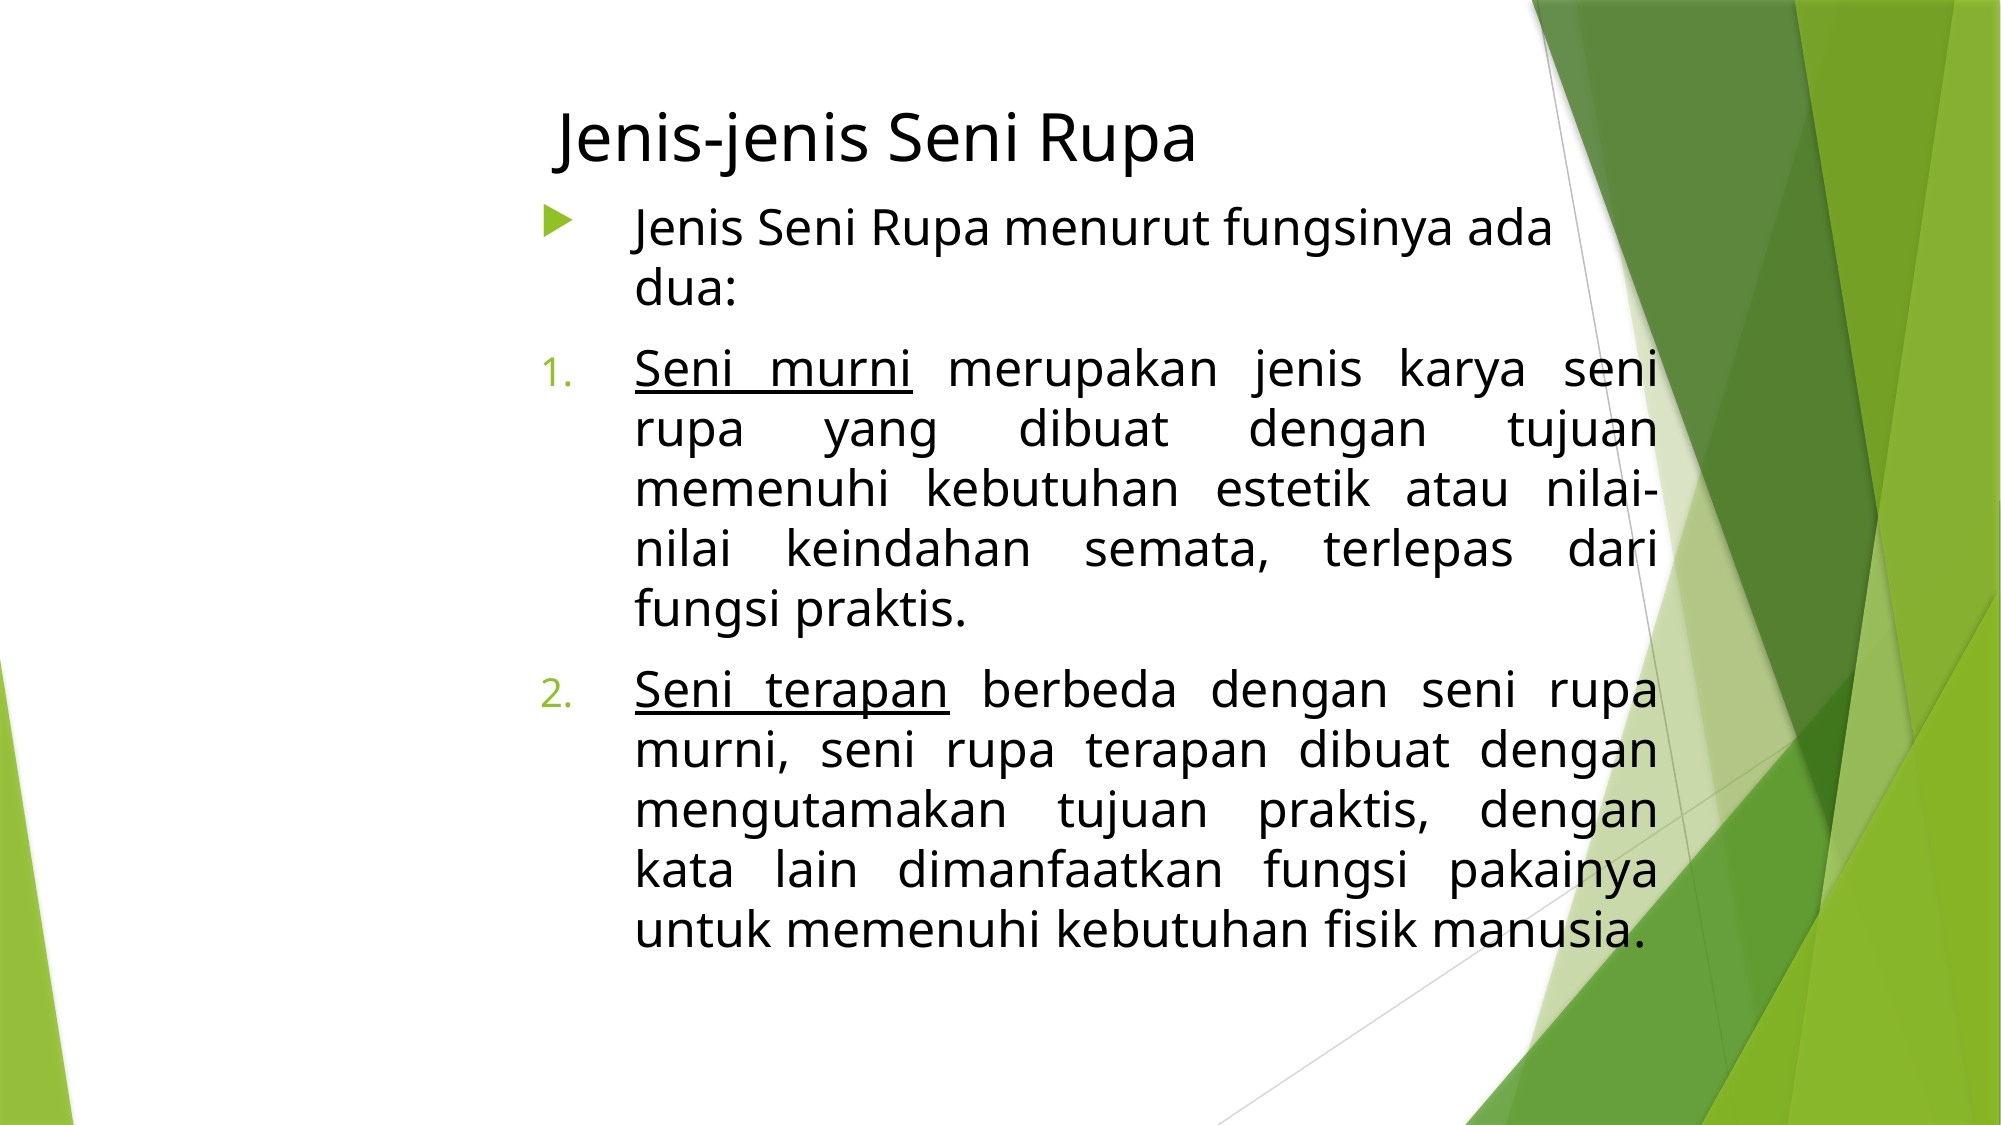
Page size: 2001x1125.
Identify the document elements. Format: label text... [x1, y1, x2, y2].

list Jenis-jenis Seni Rupa Jenis Seni Rupa menurut fungsinya ada dua: Seni murni merupakan jenis karya seni rupa yang dibuat dengan tujuan memenuhi kebutuhan estetik atau nilai-nilai keindahan semata, terlepas dari fungsi praktis. Seni terapan berbeda dengan seni rupa murni, seni rupa terapan dibuat dengan mengutamakan tujuan praktis, dengan kata lain dimanfaatkan fungsi pakainya untuk memenuhi kebutuhan fisik manusia. [525, 87, 1675, 1000]
